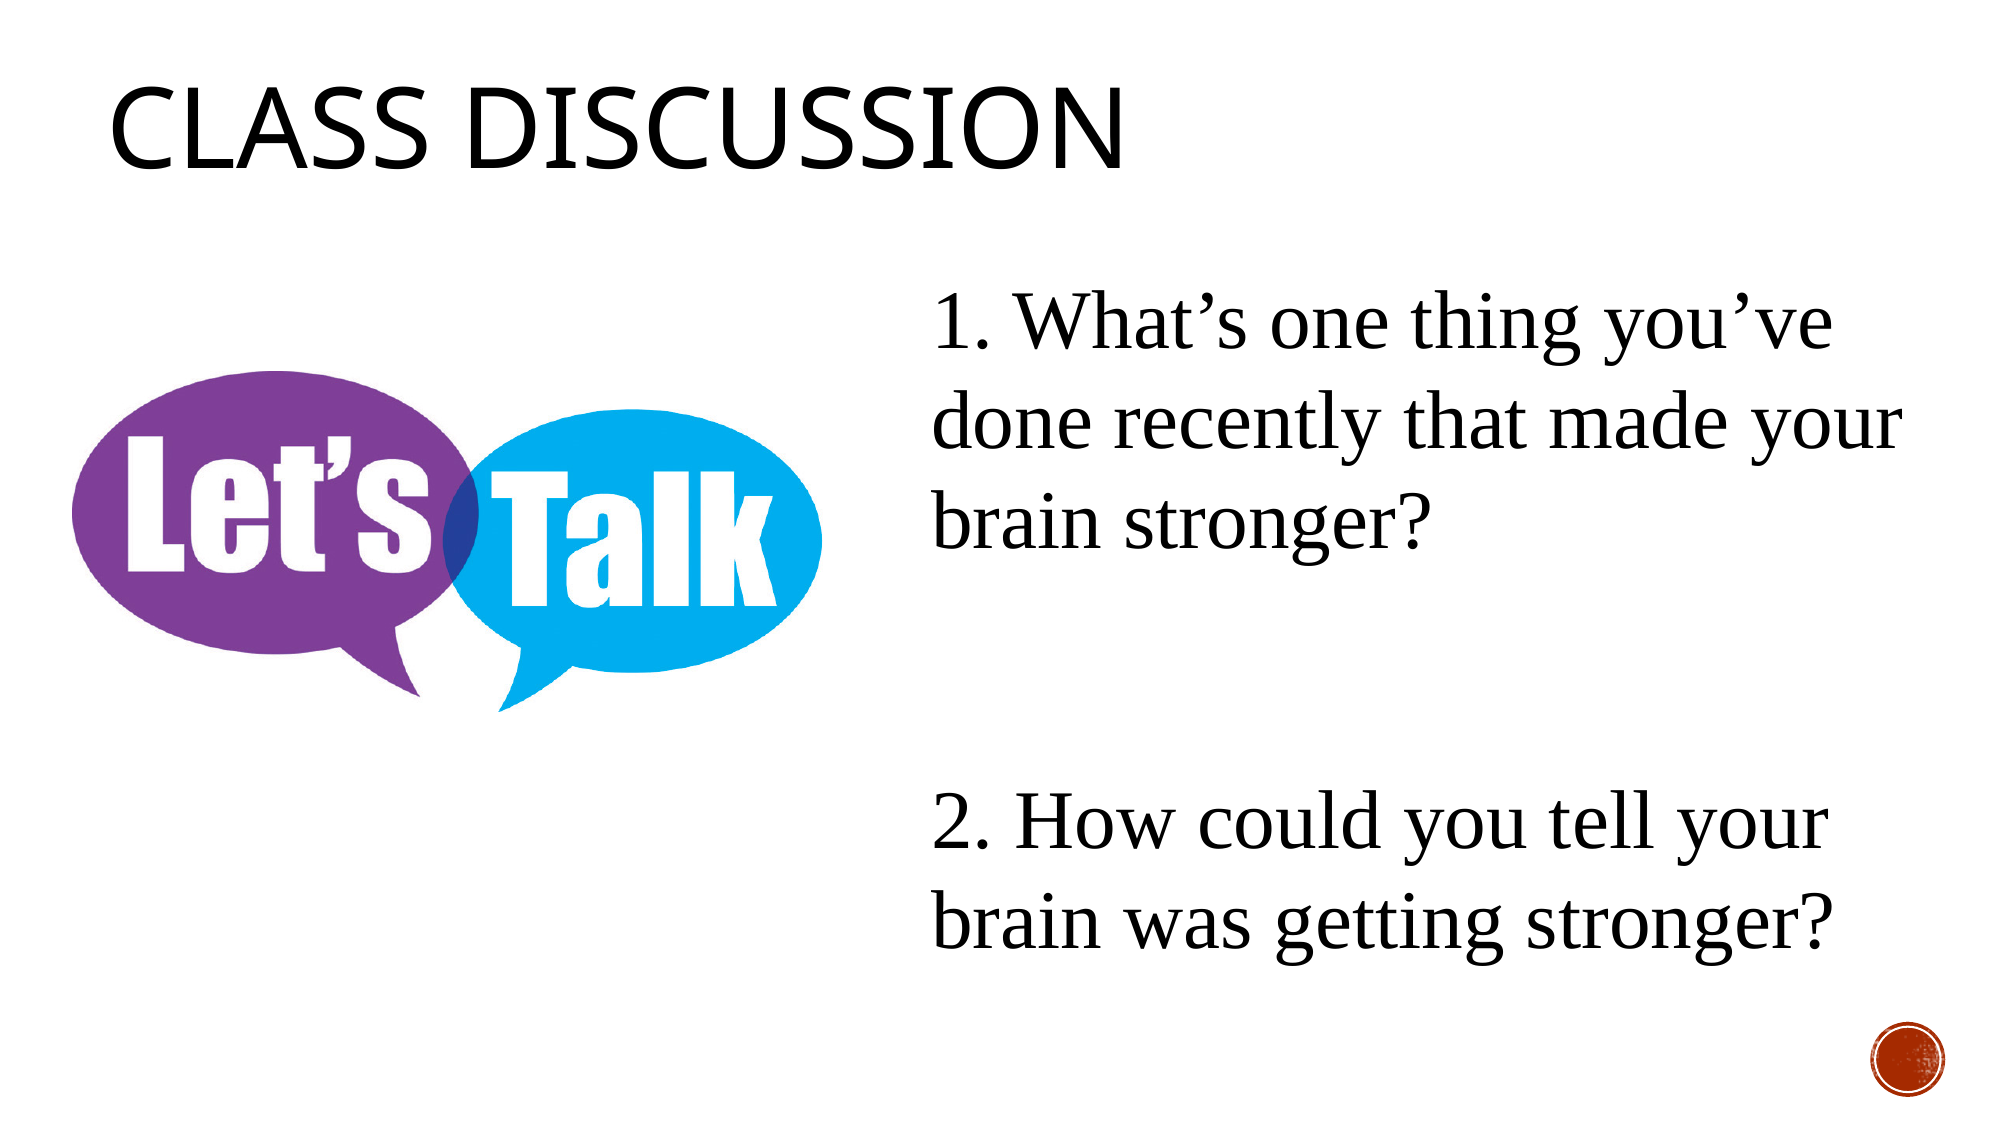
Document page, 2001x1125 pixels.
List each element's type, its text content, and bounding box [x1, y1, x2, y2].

picture [567, 494, 642, 607]
text_box 1. What’s one thing you’ve done recently that made your brain stronger? 2. How could you tell your brain was getting stronger? [916, 258, 1928, 973]
picture [72, 371, 844, 712]
picture [701, 472, 775, 605]
picture [492, 472, 567, 605]
picture [654, 472, 688, 605]
title Class Discussion [91, 0, 1742, 264]
